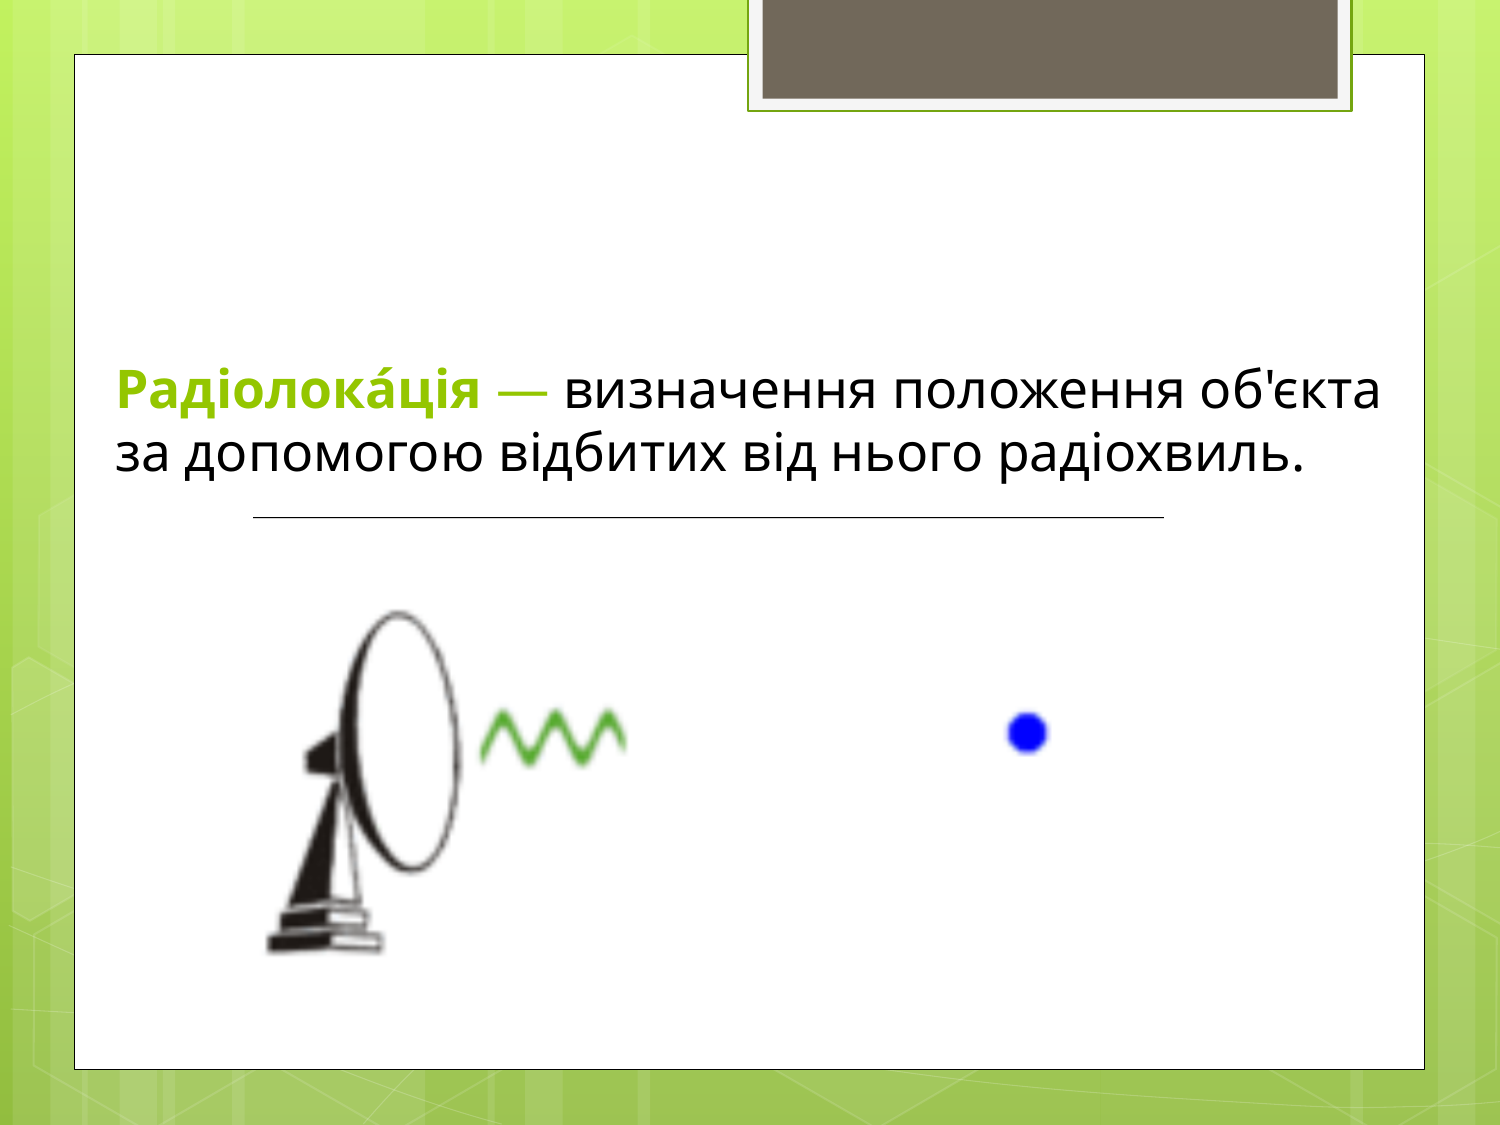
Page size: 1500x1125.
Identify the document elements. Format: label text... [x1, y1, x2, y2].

picture [253, 517, 1164, 997]
title Радіолока́ція — визначення положення об'єкта за допомогою відбитих від нього радіохвиль. [100, 302, 1412, 491]
